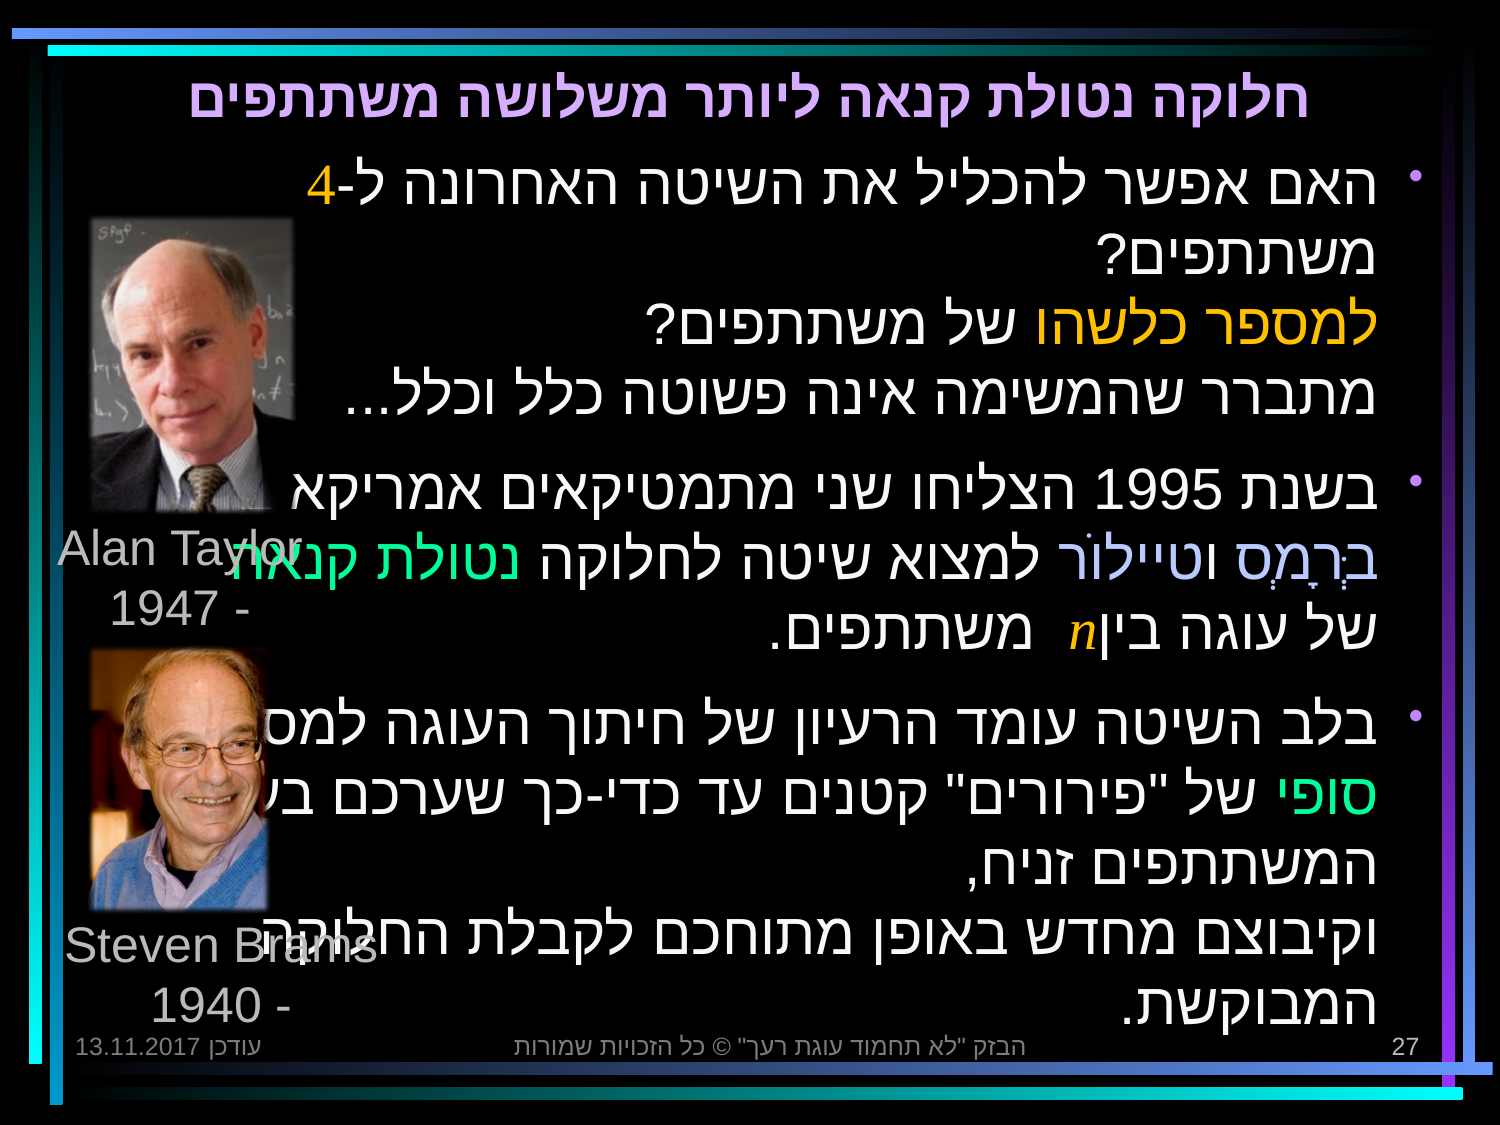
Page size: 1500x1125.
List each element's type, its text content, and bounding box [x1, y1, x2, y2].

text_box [33, 213, 328, 645]
title חלוקה נטולת קנאה ליותר משלושה משתתפים [74, 54, 1426, 181]
text_box האם אפשר להכליל את השיטה האחרונה ל-4 משתתפים? למספר כלשהו של משתתפים? מתברר שהמשימה אינה פשוטה כלל וכלל... בשנת 1995 הצליחו שני מתמטיקאים אמריקאים בְּרָמְס וטיילוֺר למצוא שיטה לחלוקה נטולת קנאה של עוגה ביןn משתתפים. בלב השיטה עומד הרעיון של חיתוך העוגה למספר סופי של "פירורים" קטנים עד כדי-כך שערכם בעיני המשתתפים זניח, וקיבוצם מחדש באופן מתוחכם לקבלת החלוקה המבוקשת. [77, 138, 1440, 999]
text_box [47, 644, 396, 1042]
